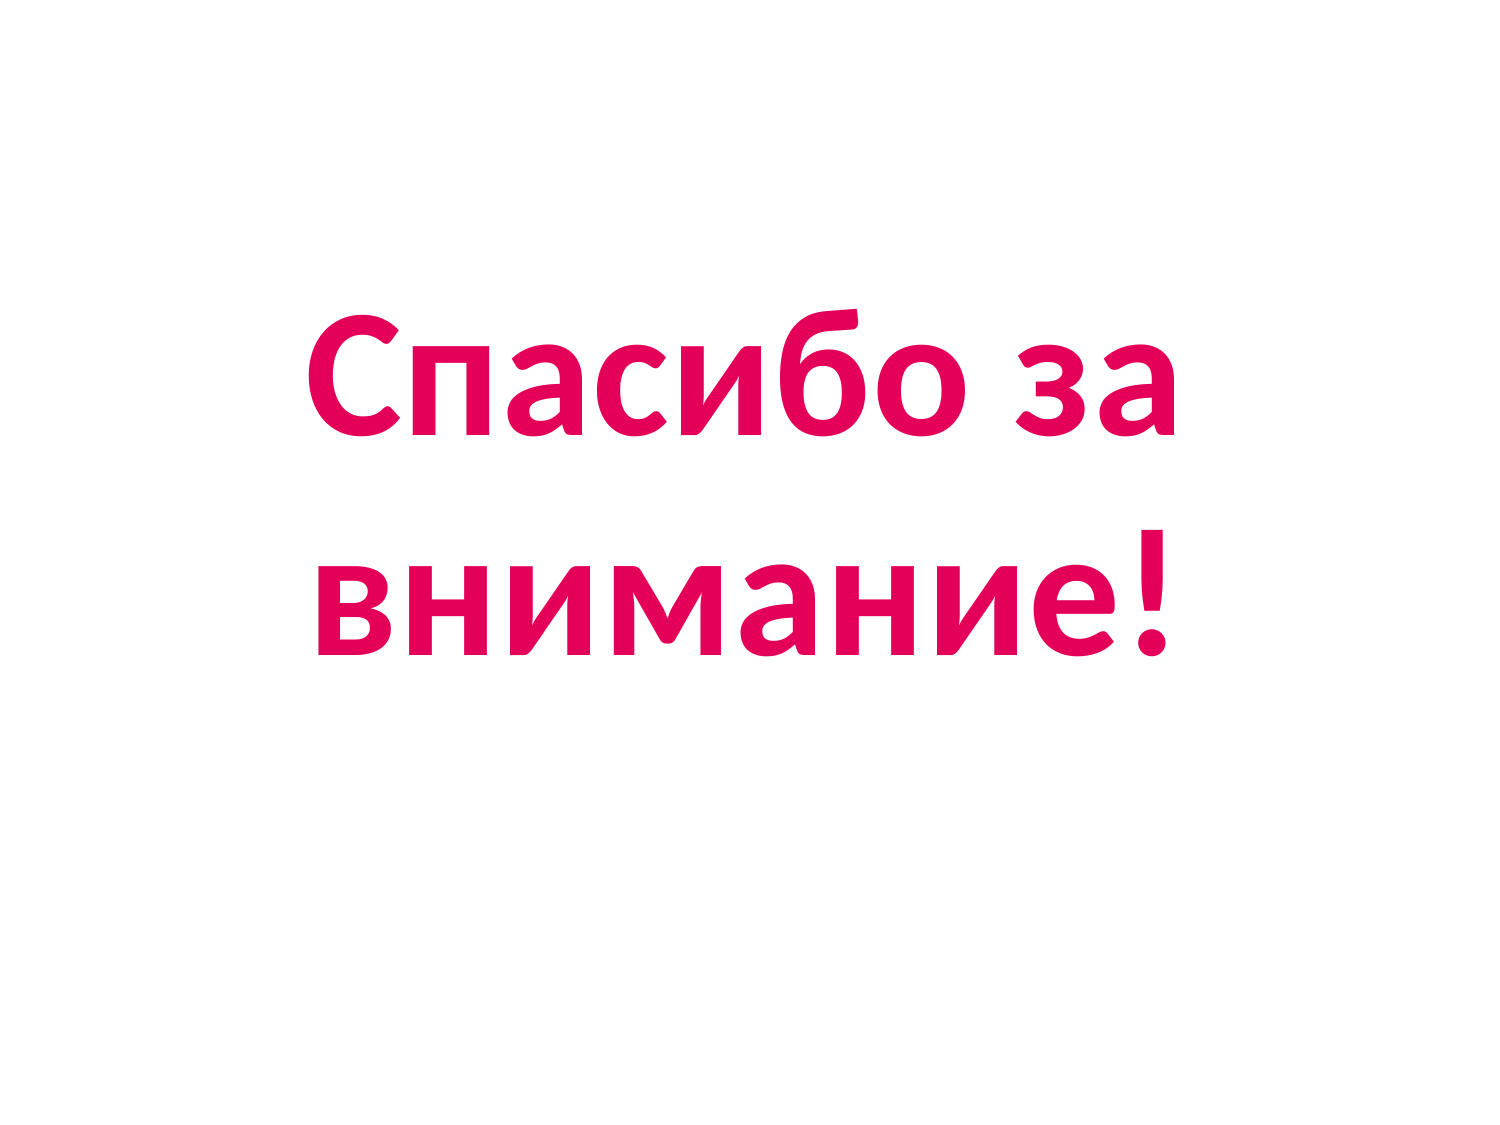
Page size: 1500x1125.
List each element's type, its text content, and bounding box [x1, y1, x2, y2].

title Спасибо за внимание! [58, 281, 1433, 664]
